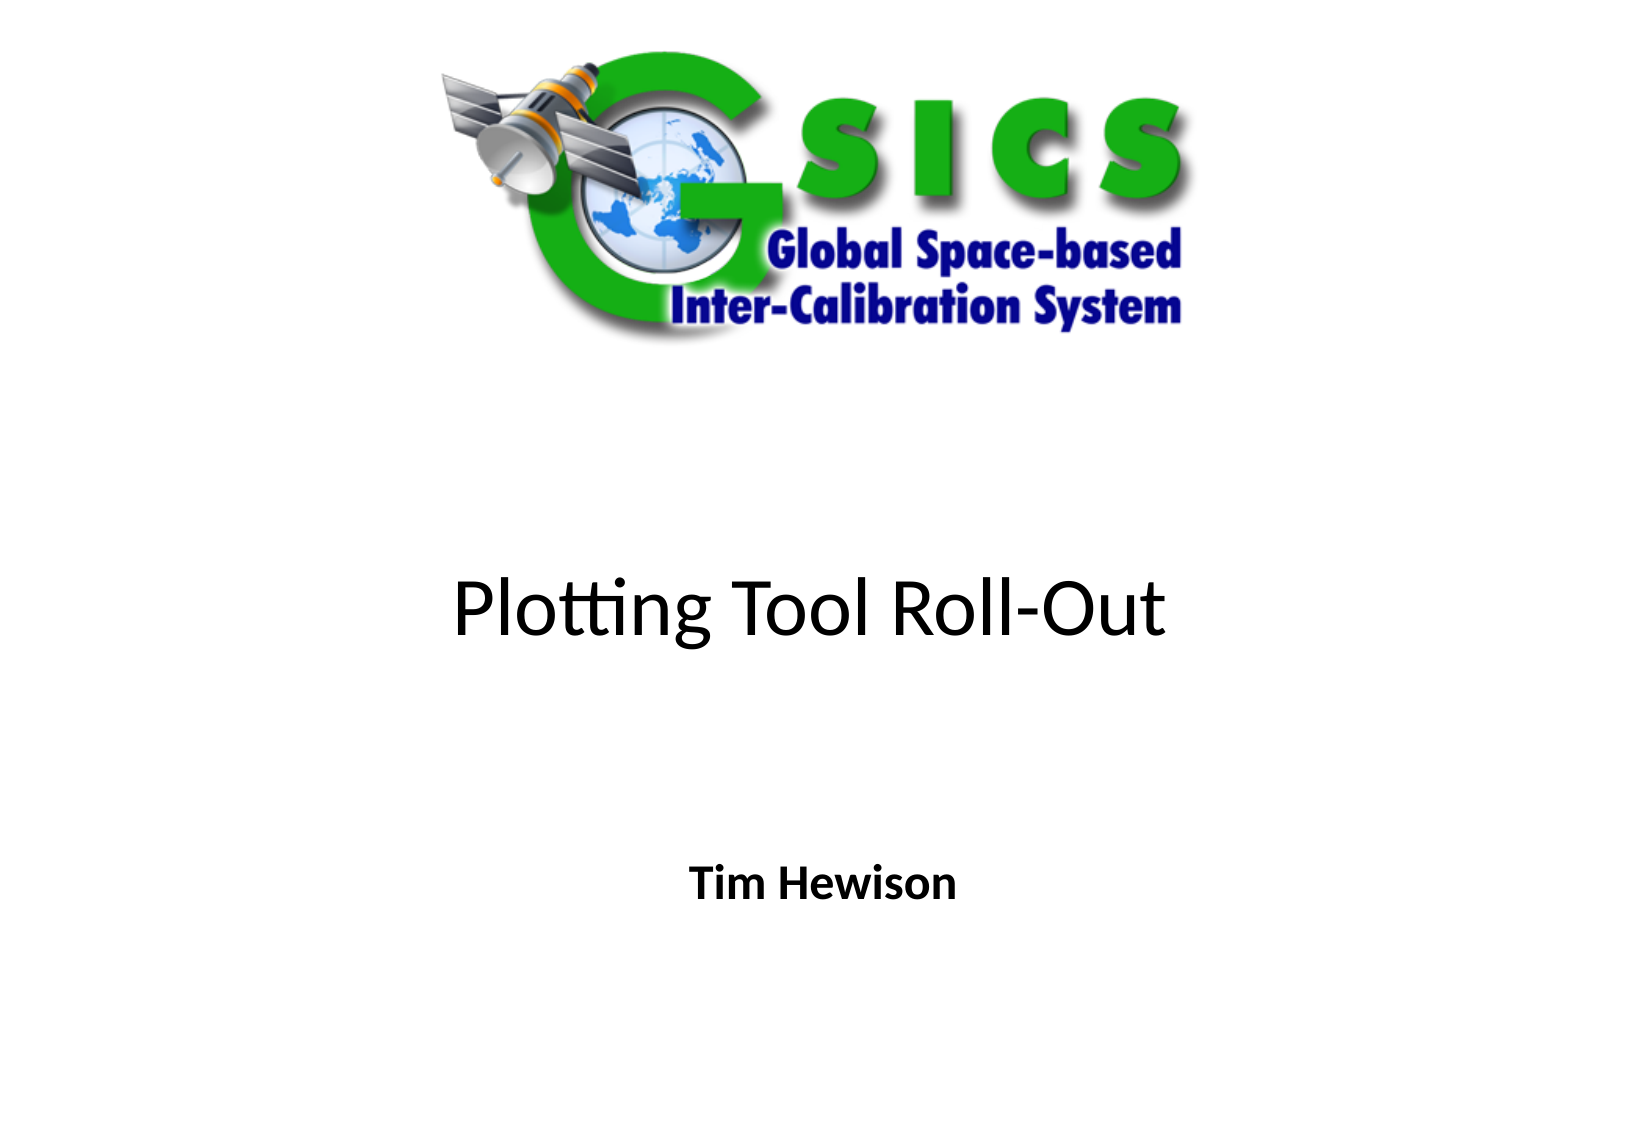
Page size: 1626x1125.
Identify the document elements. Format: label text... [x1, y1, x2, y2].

subtitle Tim Hewison [73, 841, 1574, 941]
picture [421, 60, 1204, 348]
title Plotting Tool Roll-Out [120, 364, 1502, 840]
text_box Special Issue of the IEEE TGRS on “Inter-Calibration of Satellite Instruments”: [330, 15, 1295, 60]
